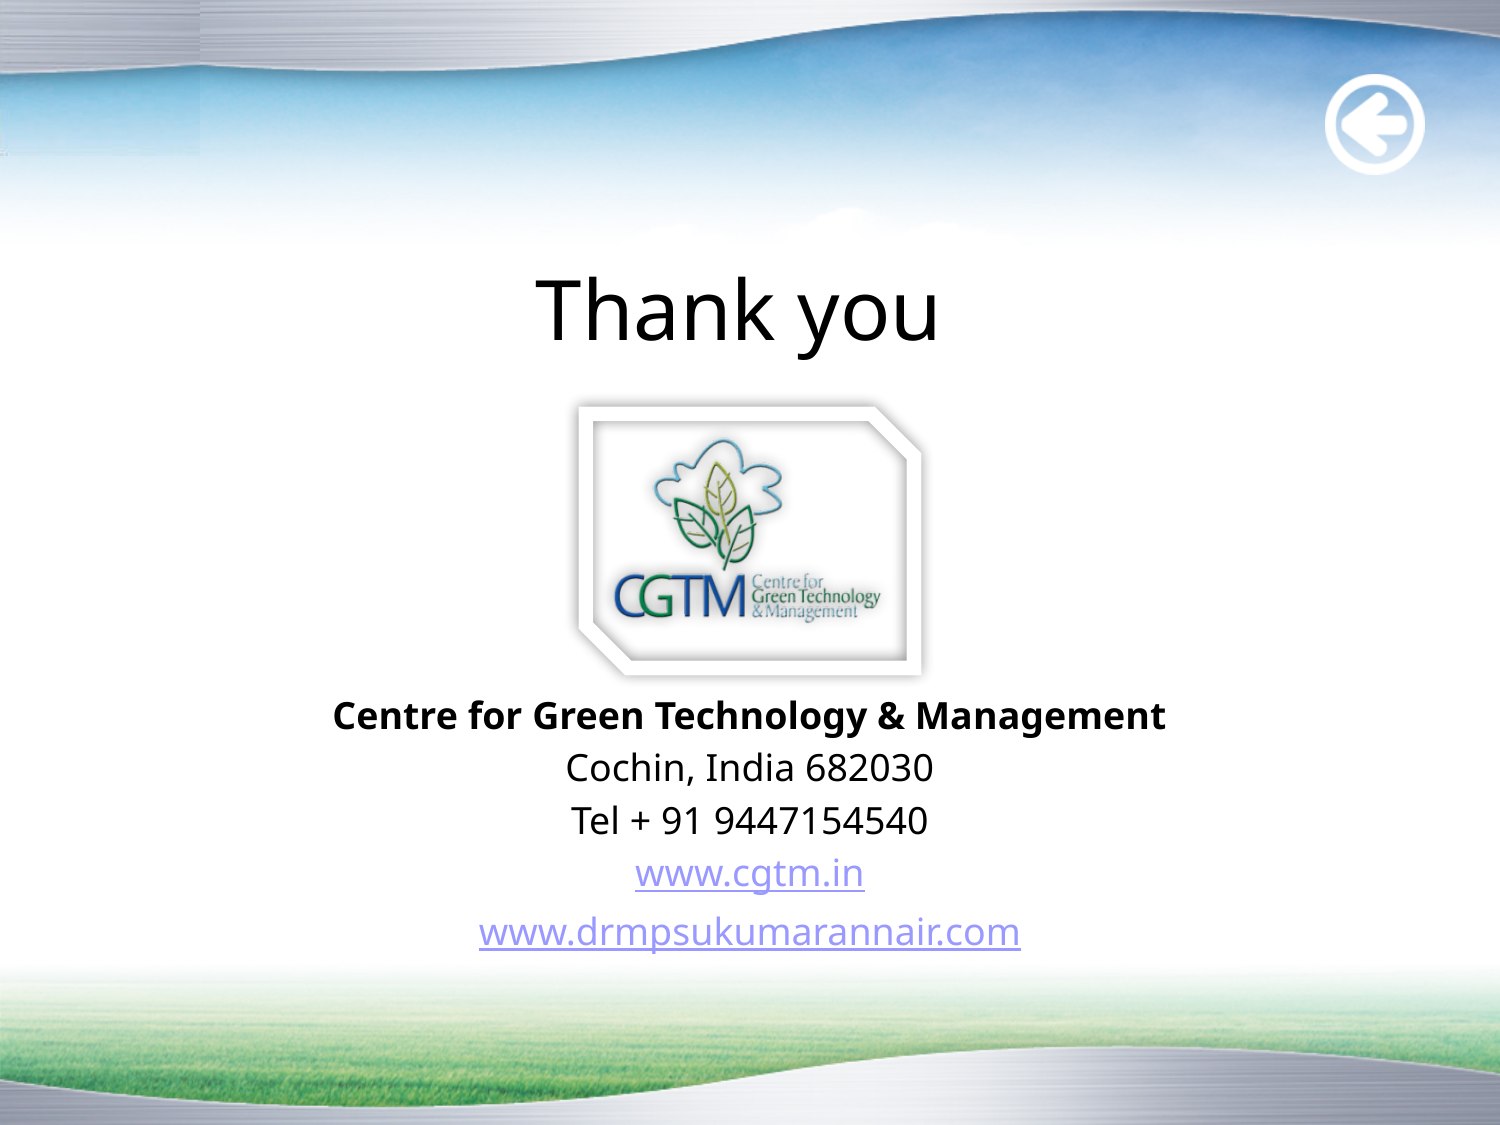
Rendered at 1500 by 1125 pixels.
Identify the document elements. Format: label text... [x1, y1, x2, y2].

picture [0, 0, 1500, 1125]
list Thank you Centre for Green Technology & Management Cochin, India 682030 Tel + 91 9447154540 www.cgtm.in www.drmpsukumarannair.com [74, 81, 1426, 1006]
